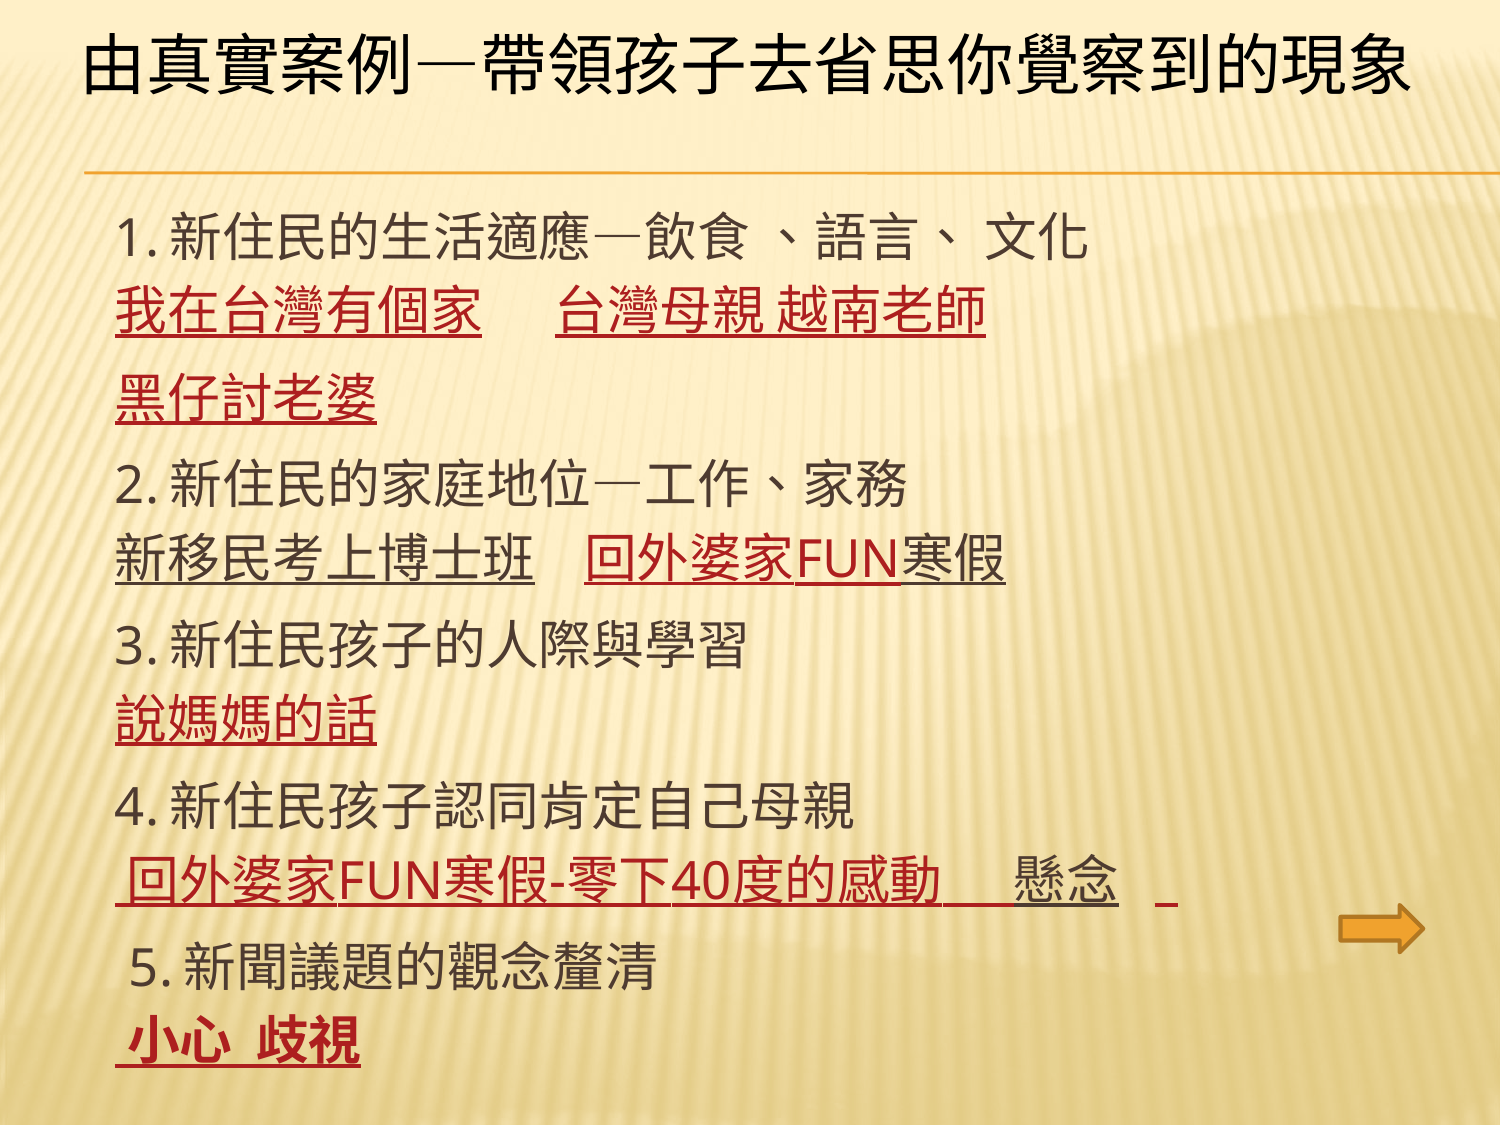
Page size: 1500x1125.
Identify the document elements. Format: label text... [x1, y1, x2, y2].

text_box [1338, 903, 1426, 955]
title 由真實案例—帶領孩子去省思你覺察到的現象 [64, 0, 1467, 126]
list 1.新住民的生活適應—飲食 、語言、 文化 我在台灣有個家 台灣母親 越南老師 黑仔討老婆 2.新住民的家庭地位—工作、家務 新移民考上博士班 回外婆家Fun寒假 3.新住民孩子的人際與學習 說媽媽的話 4.新住民孩子認同肯定自己母親 回外婆家Fun寒假-零下40度的感動 懸念 5.新聞議題的觀念釐清 小心 歧視 [100, 196, 1424, 1094]
